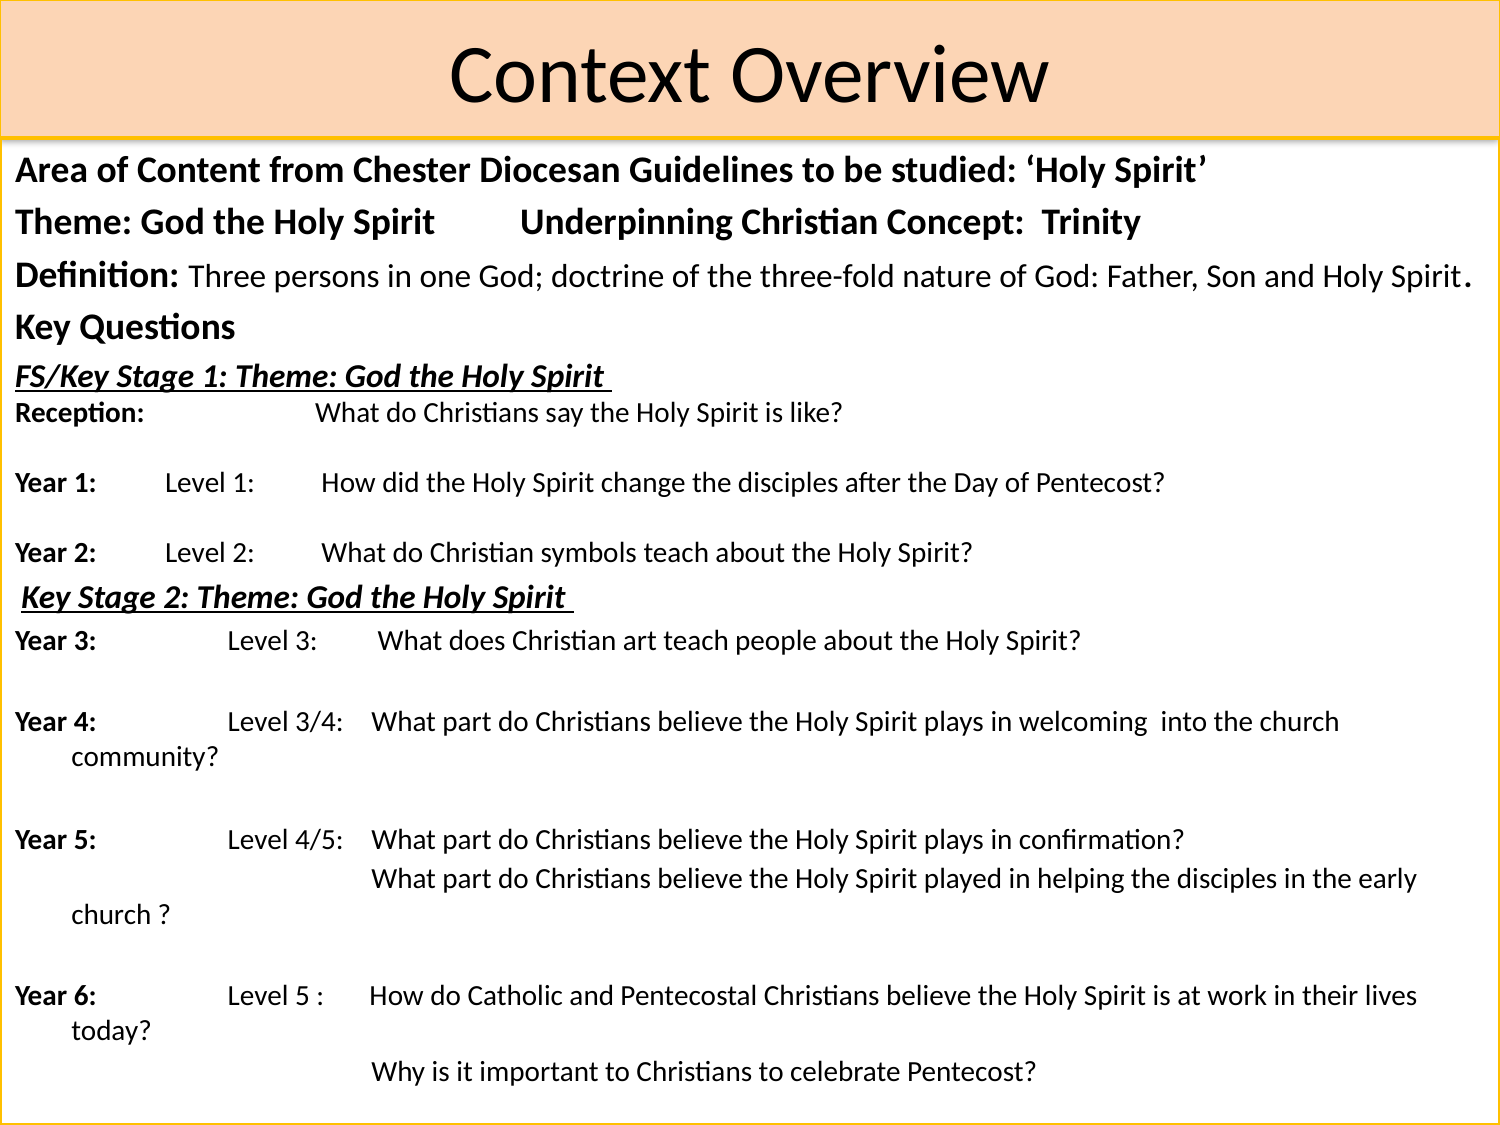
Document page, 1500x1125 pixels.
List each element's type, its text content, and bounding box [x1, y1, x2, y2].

list Area of Content from Chester Diocesan Guidelines to be studied: ‘Holy Spirit’ Theme: God the Holy Spirit Underpinning Christian Concept: Trinity Definition: Three persons in one God; doctrine of the three-fold nature of God: Father, Son and Holy Spirit. Key Questions FS/Key Stage 1: Theme: God the Holy Spirit Reception: What do Christians say the Holy Spirit is like? Year 1: Level 1: How did the Holy Spirit change the disciples after the Day of Pentecost? Year 2: Level 2: What do Christian symbols teach about the Holy Spirit? Key Stage 2: Theme: God the Holy Spirit Year 3: Level 3: What does Christian art teach people about the Holy Spirit? Year 4: Level 3/4: What part do Christians believe the Holy Spirit plays in welcoming into the church community? Year 5: Level 4/5: What part do Christians believe the Holy Spirit plays in confirmation? What part do Christians believe the Holy Spirit played in helping the disciples in the early church ? Year 6: Level 5 : How do Catholic and Pentecostal Christians believe the Holy Spirit is at work in their lives today? Why is it important to Christians to celebrate Pentecost? [0, 137, 1500, 1125]
title Context Overview [0, 0, 1500, 137]
